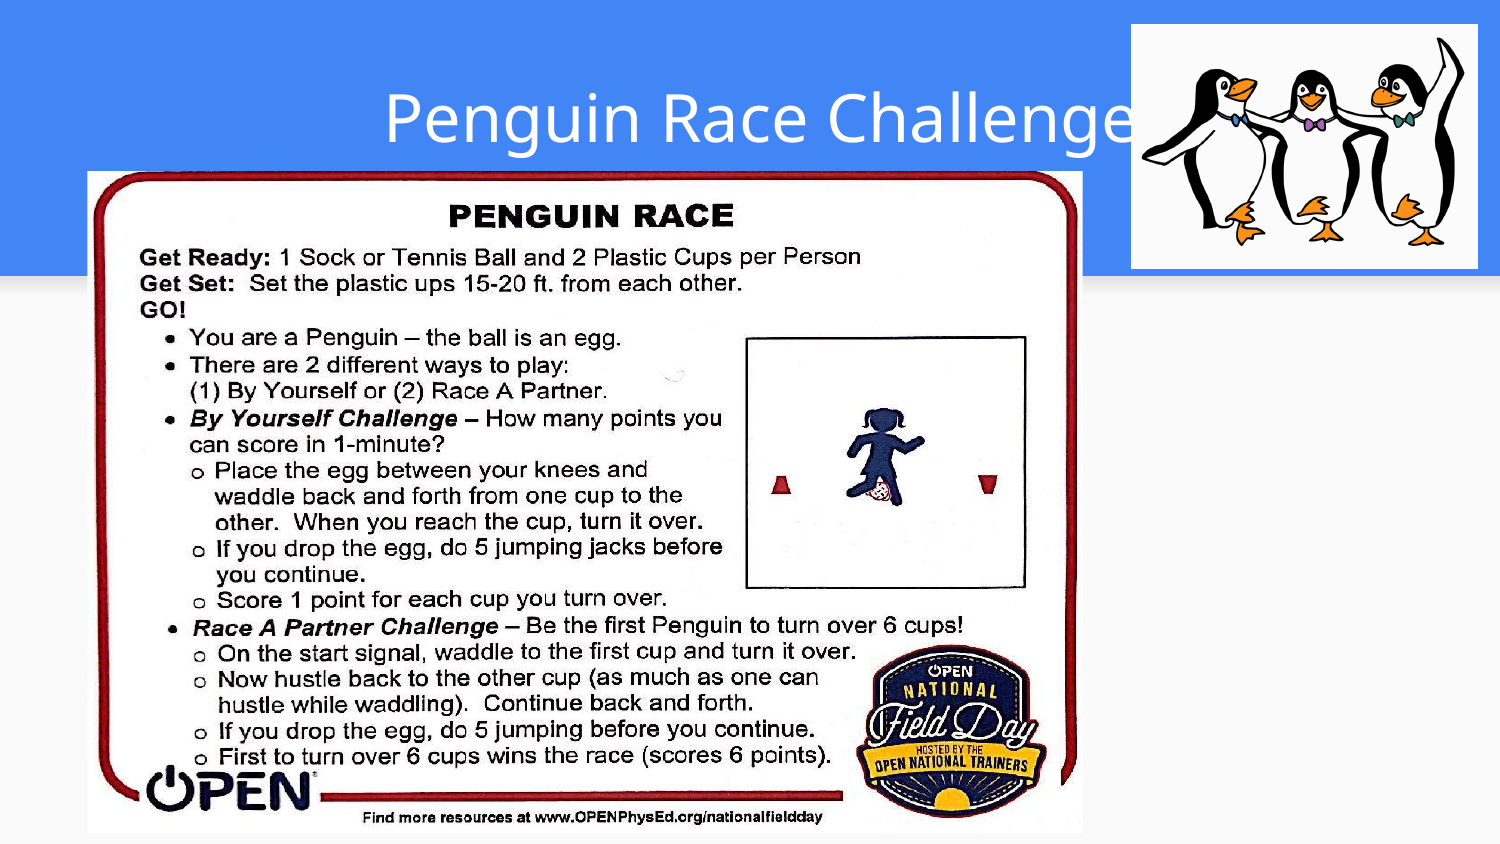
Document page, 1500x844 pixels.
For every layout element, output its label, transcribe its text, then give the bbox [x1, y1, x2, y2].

picture [87, 171, 1083, 833]
picture [1130, 24, 1478, 270]
title Penguin Race Challenge [87, 45, 1125, 172]
